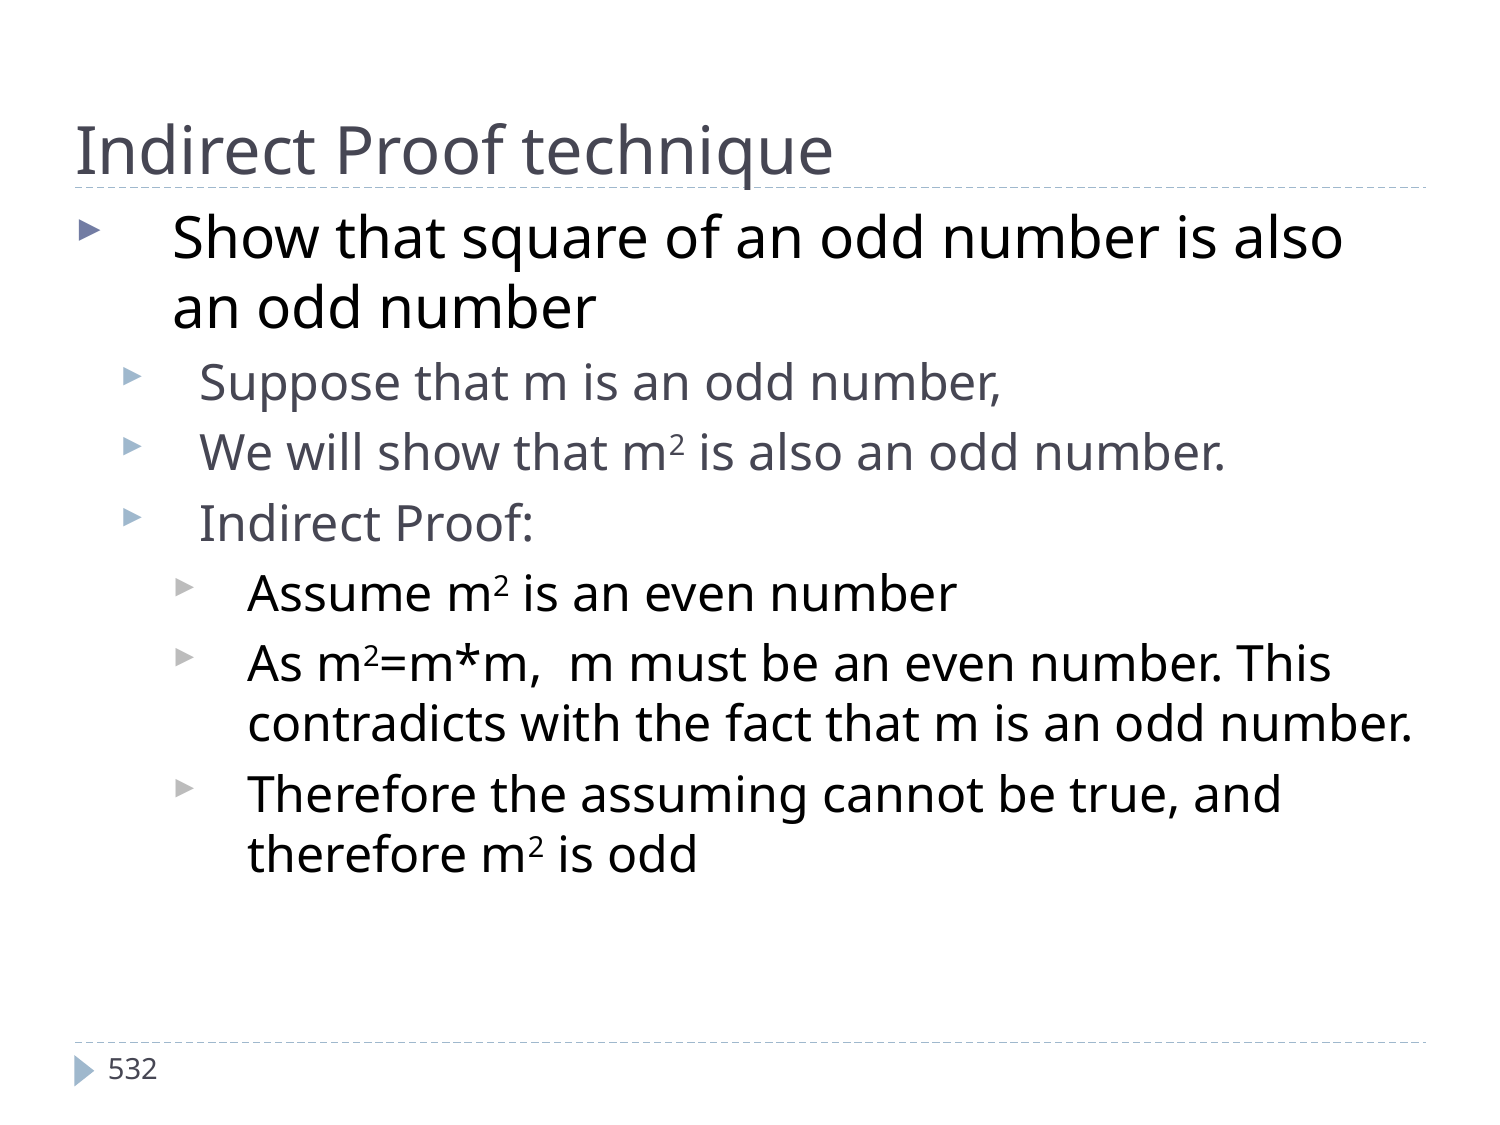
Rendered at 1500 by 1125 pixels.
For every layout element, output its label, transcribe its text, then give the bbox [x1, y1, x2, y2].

text_box 532 [100, 1042, 426, 1093]
title Indirect Proof technique [74, 24, 1426, 188]
list Show that square of an odd number is also an odd number Suppose that m is an odd number, We will show that m2 is also an odd number. Indirect Proof: Assume m2 is an even number As m2=m*m, m must be an even number. This contradicts with the fact that m is an odd number. Therefore the assuming cannot be true, and therefore m2 is odd [74, 199, 1426, 1011]
